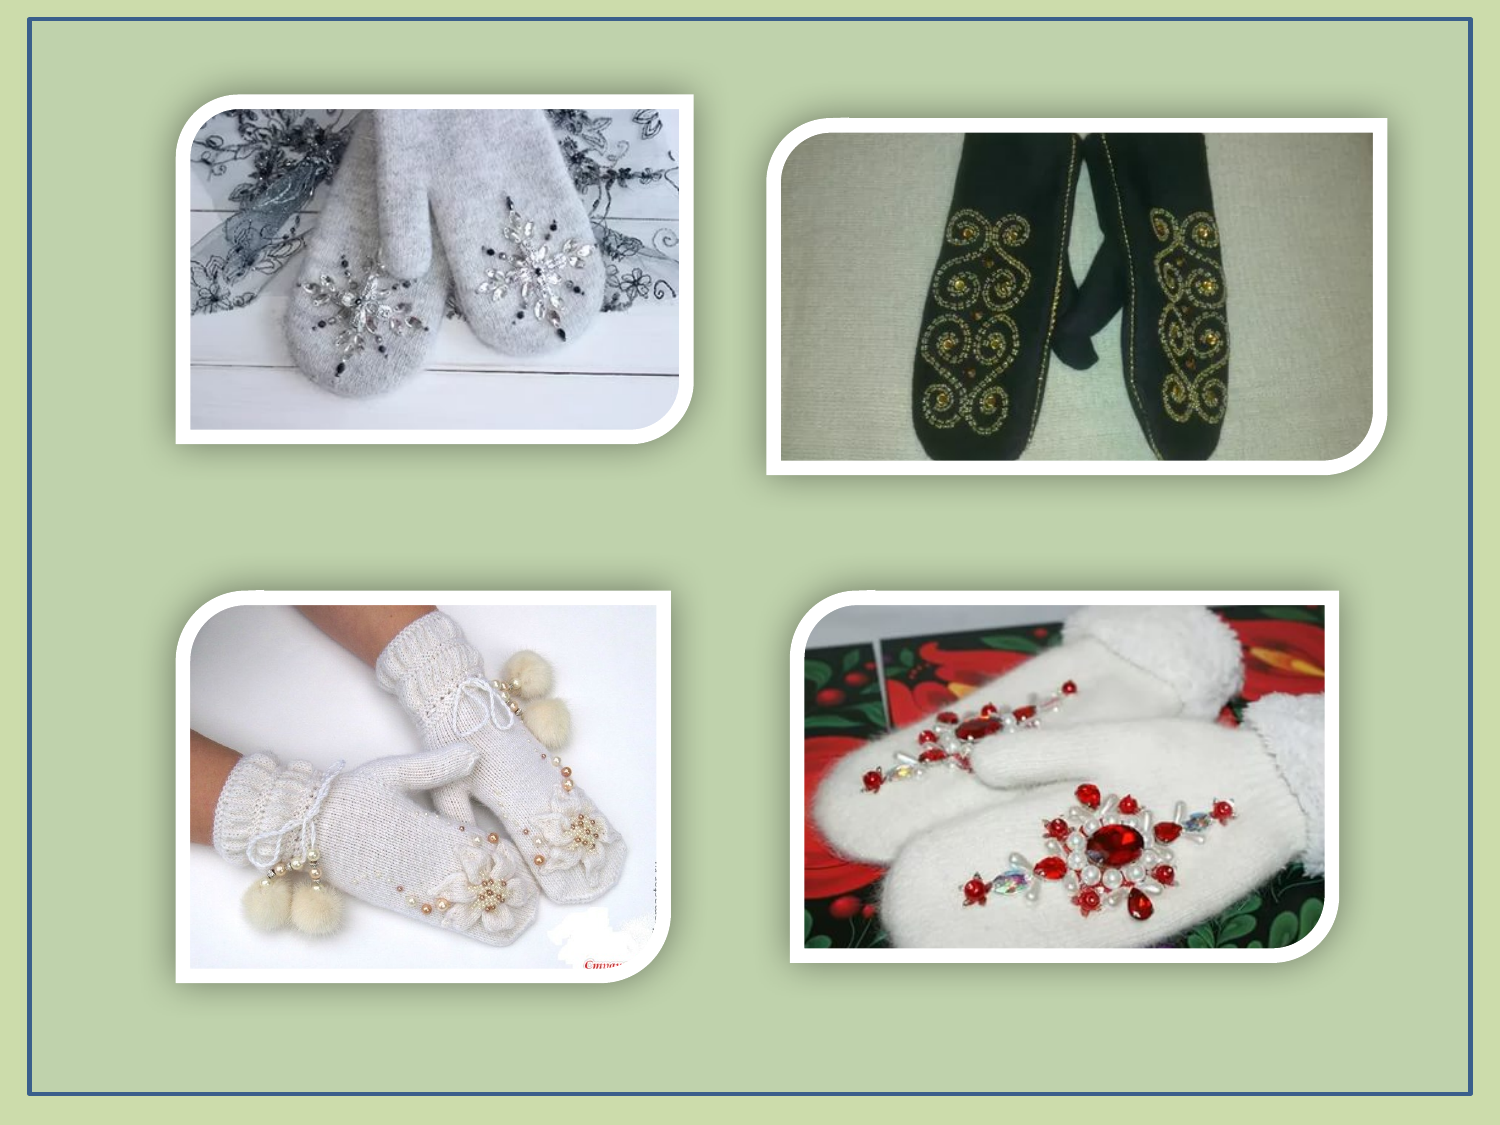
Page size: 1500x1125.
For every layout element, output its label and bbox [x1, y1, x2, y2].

text_box [183, 101, 687, 437]
text_box [773, 125, 1381, 468]
text_box [182, 597, 664, 976]
text_box [797, 597, 1332, 956]
text_box [27, 17, 1473, 1096]
